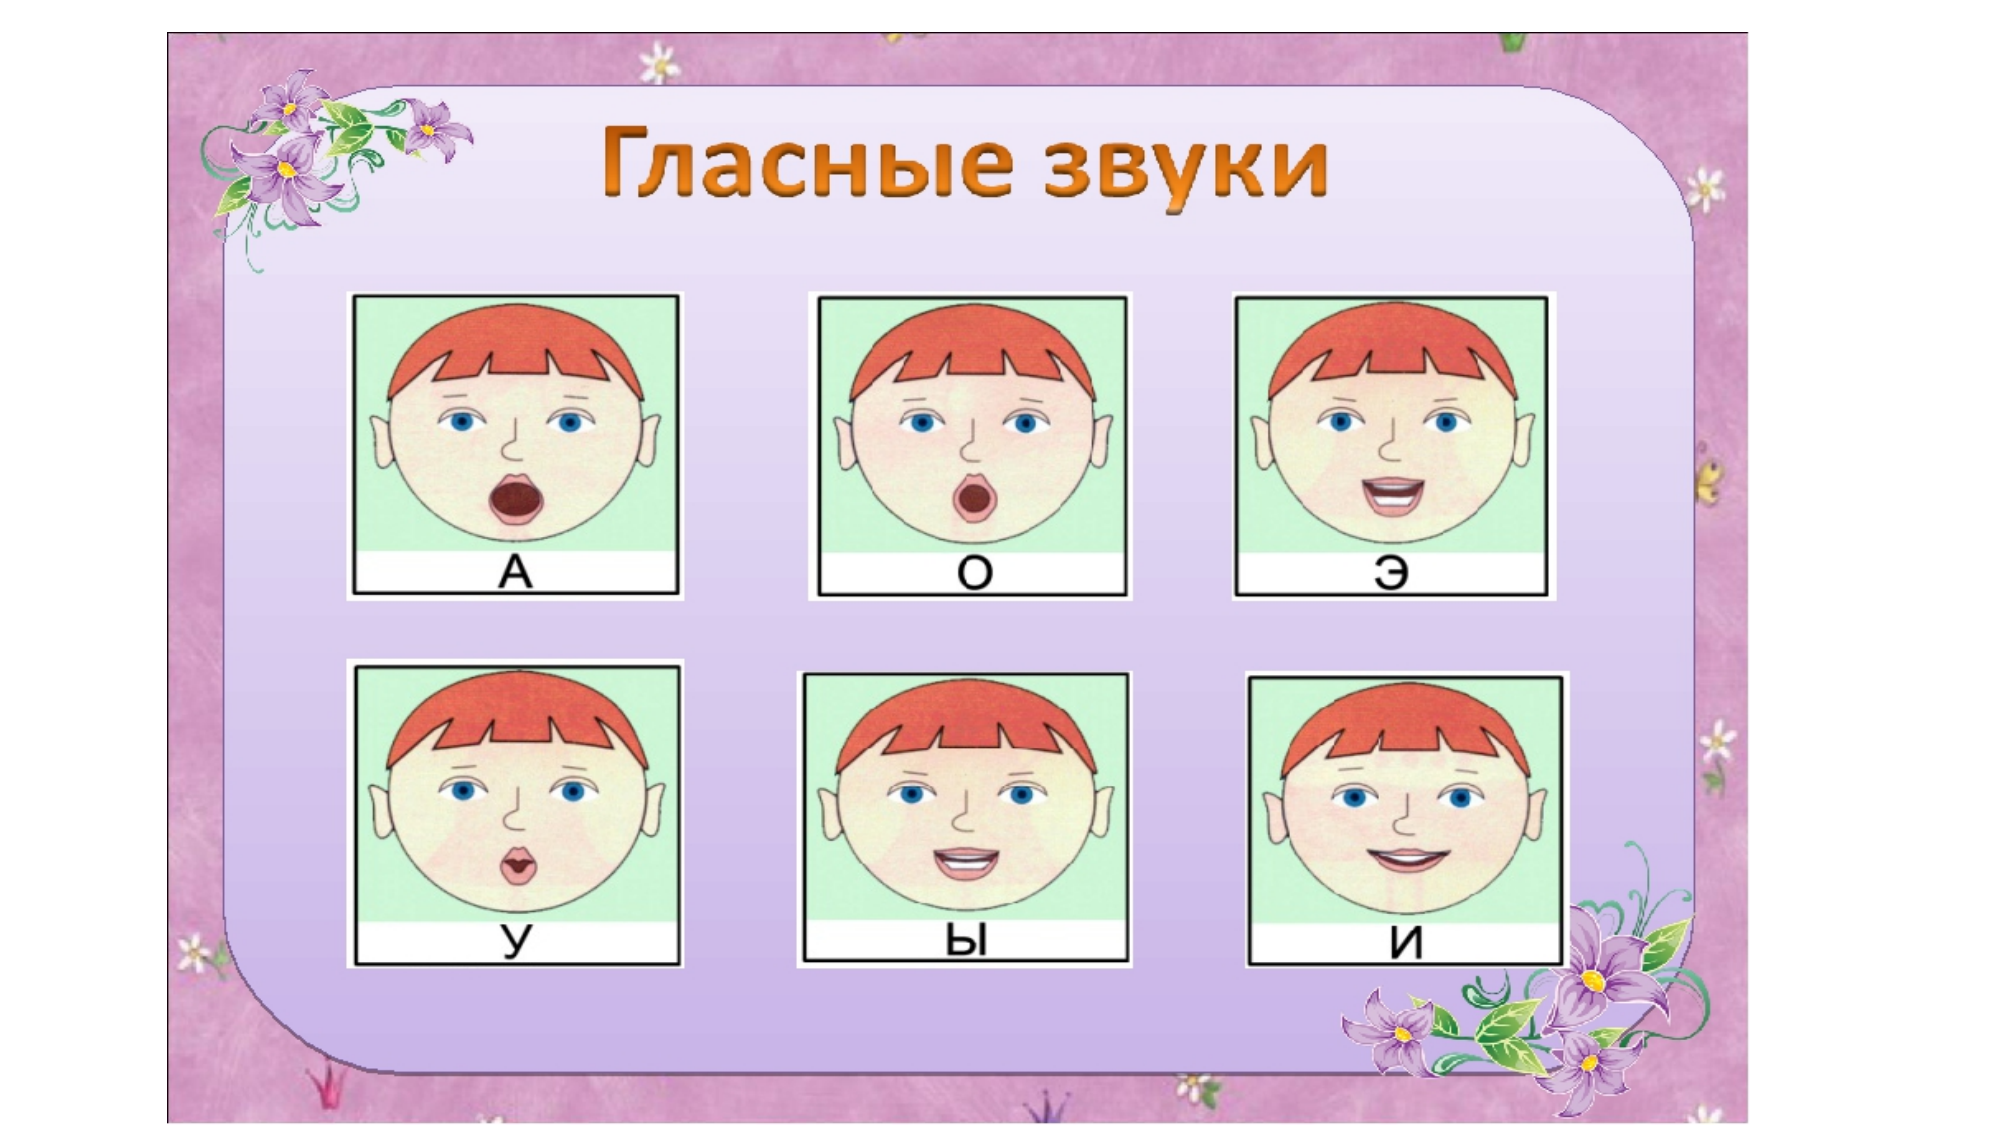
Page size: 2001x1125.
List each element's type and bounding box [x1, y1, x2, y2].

picture [167, 32, 1750, 1125]
